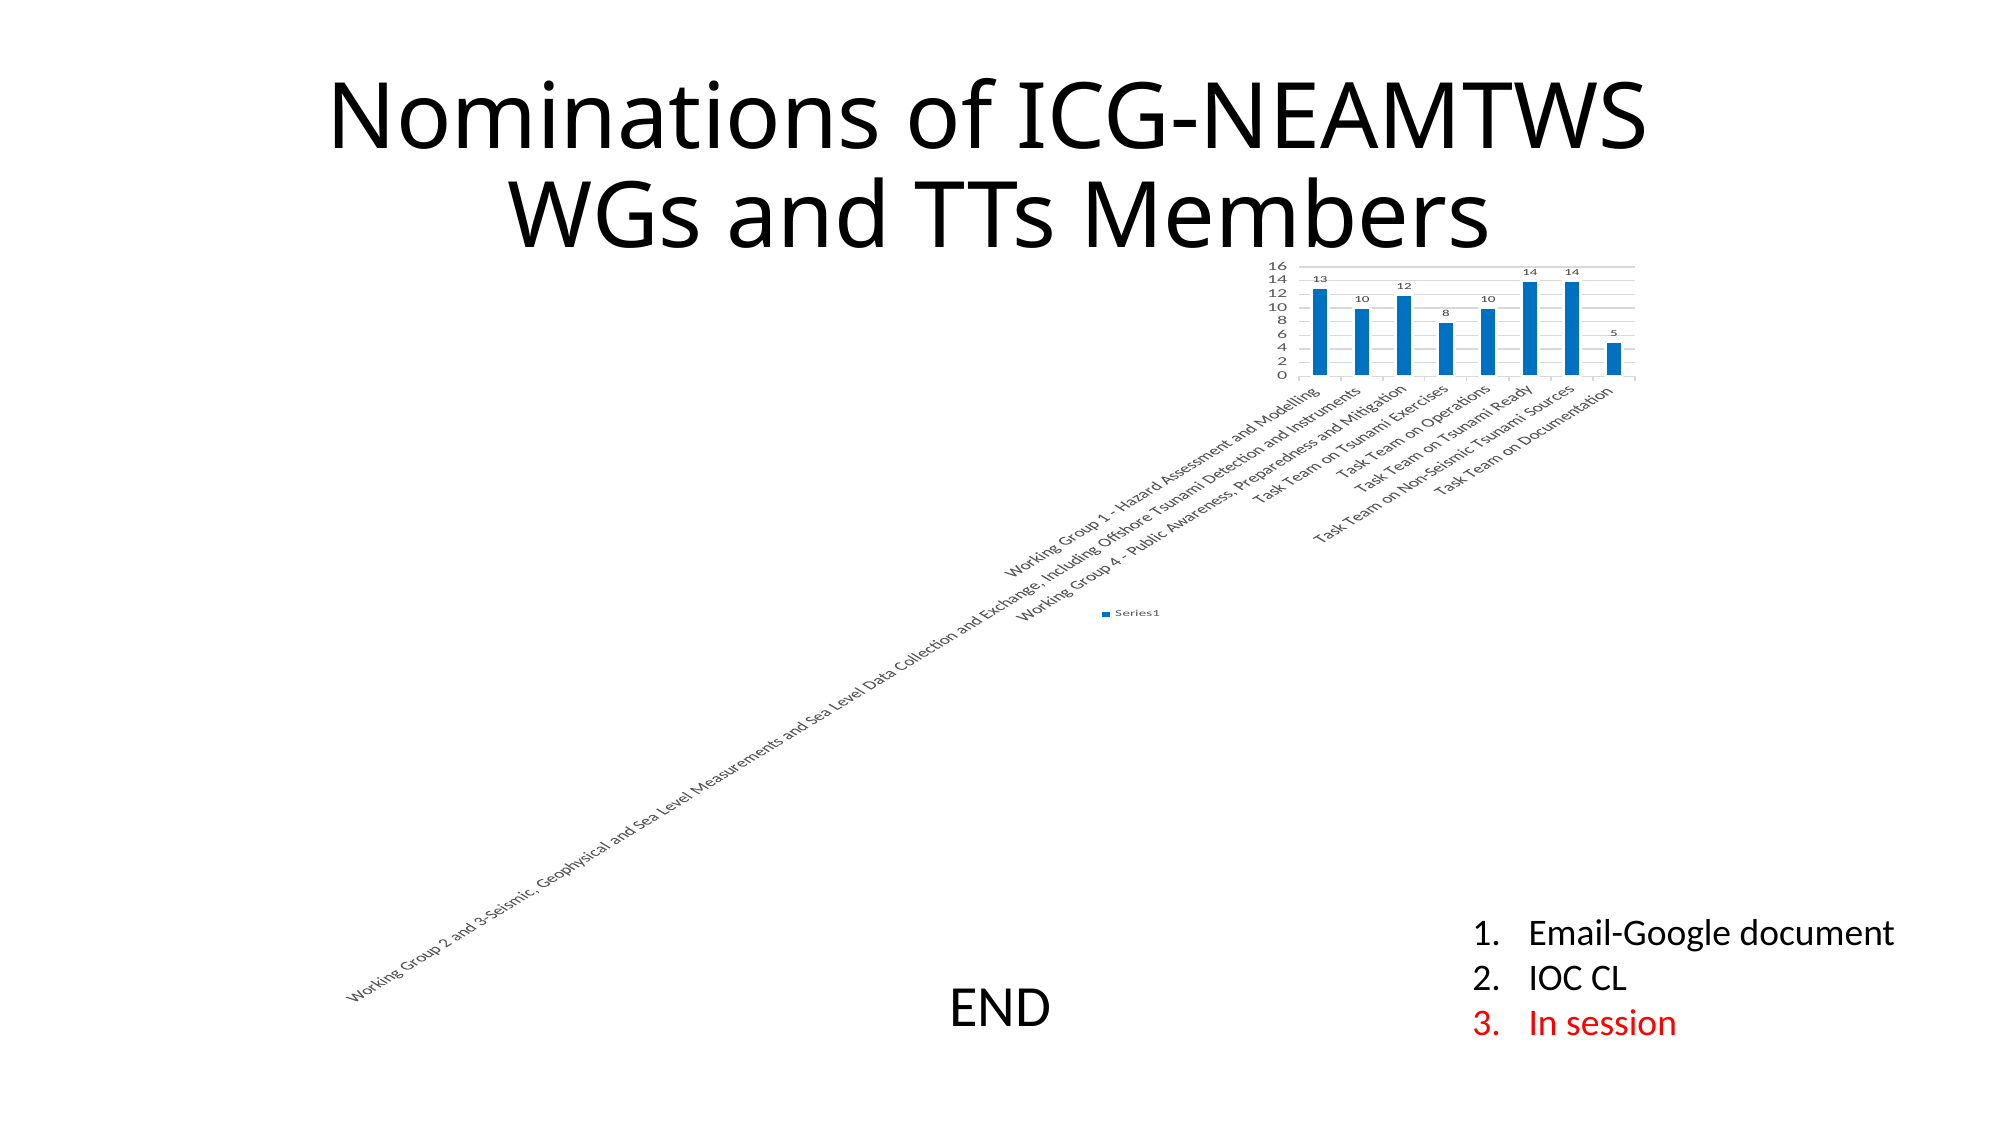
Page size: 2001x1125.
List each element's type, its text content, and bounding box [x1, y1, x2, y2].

title Nominations of ICG-NEAMTWS WGs and TTs Members [137, 59, 1863, 278]
text_box Email-Google document IOC CL In session [1457, 900, 1911, 1051]
chart [343, 259, 1656, 1006]
list END [137, 968, 1863, 1100]
